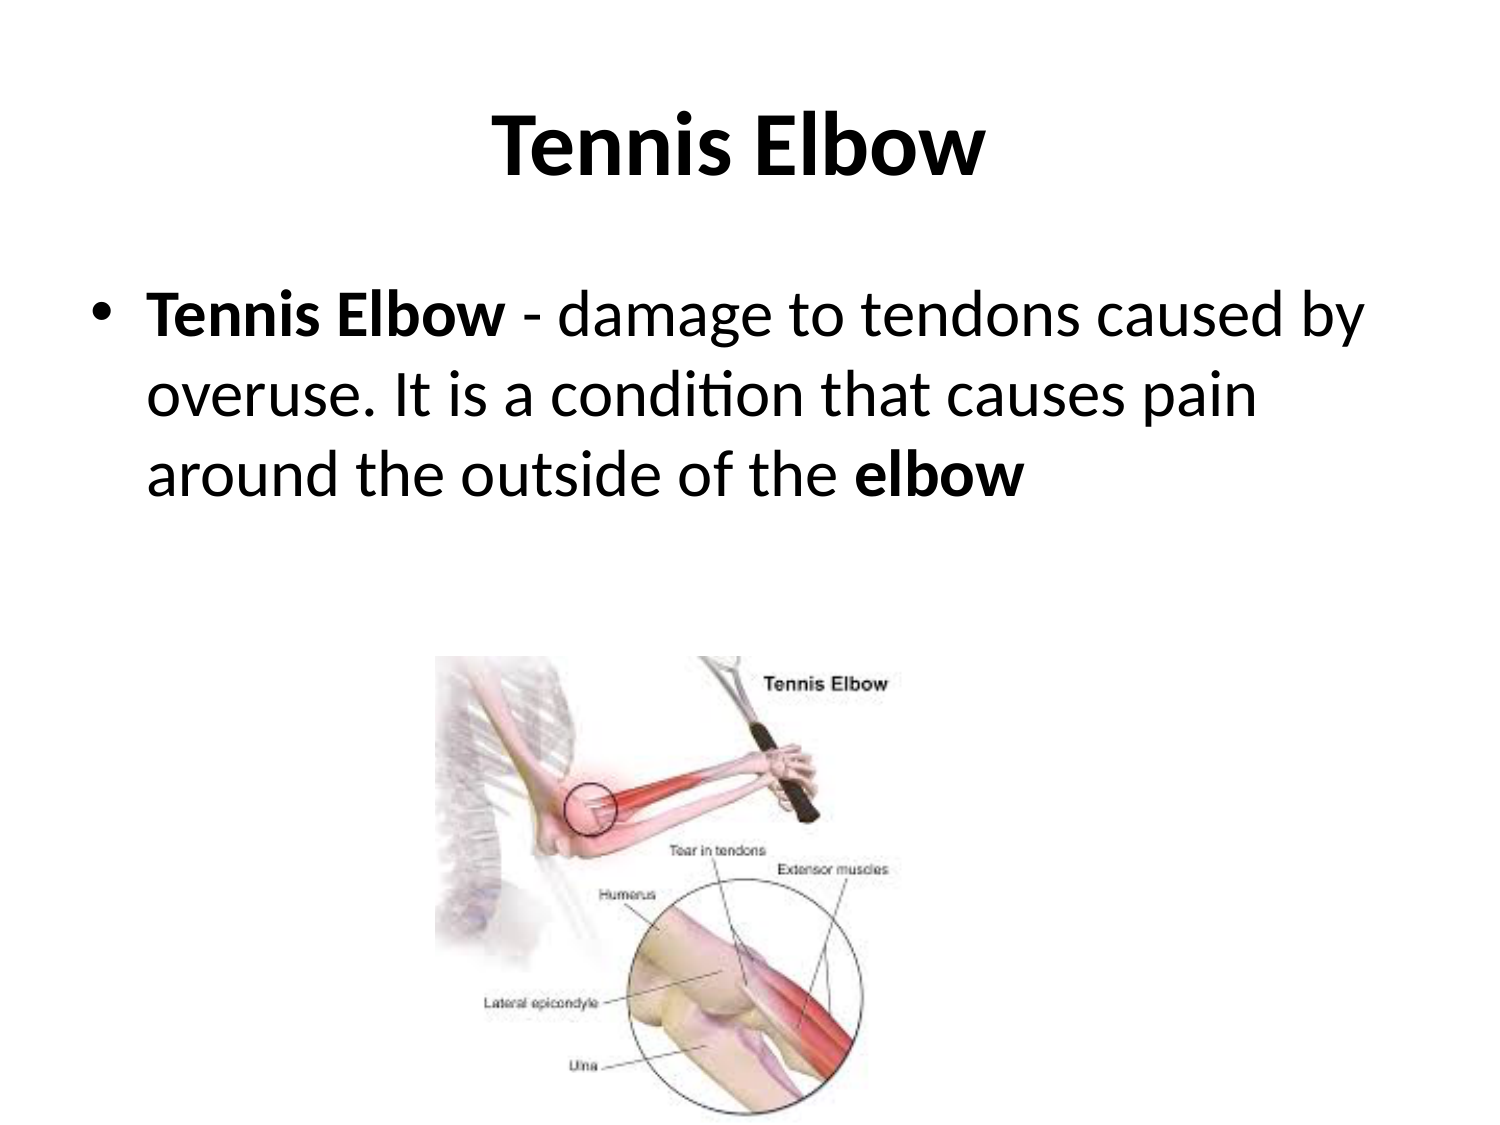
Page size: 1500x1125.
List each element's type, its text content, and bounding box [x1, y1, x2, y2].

list Tennis Elbow - damage to tendons caused by overuse. It is a condition that causes pain around the outside of the elbow [75, 262, 1425, 1005]
title Tennis Elbow [75, 45, 1425, 233]
picture [434, 655, 905, 1125]
